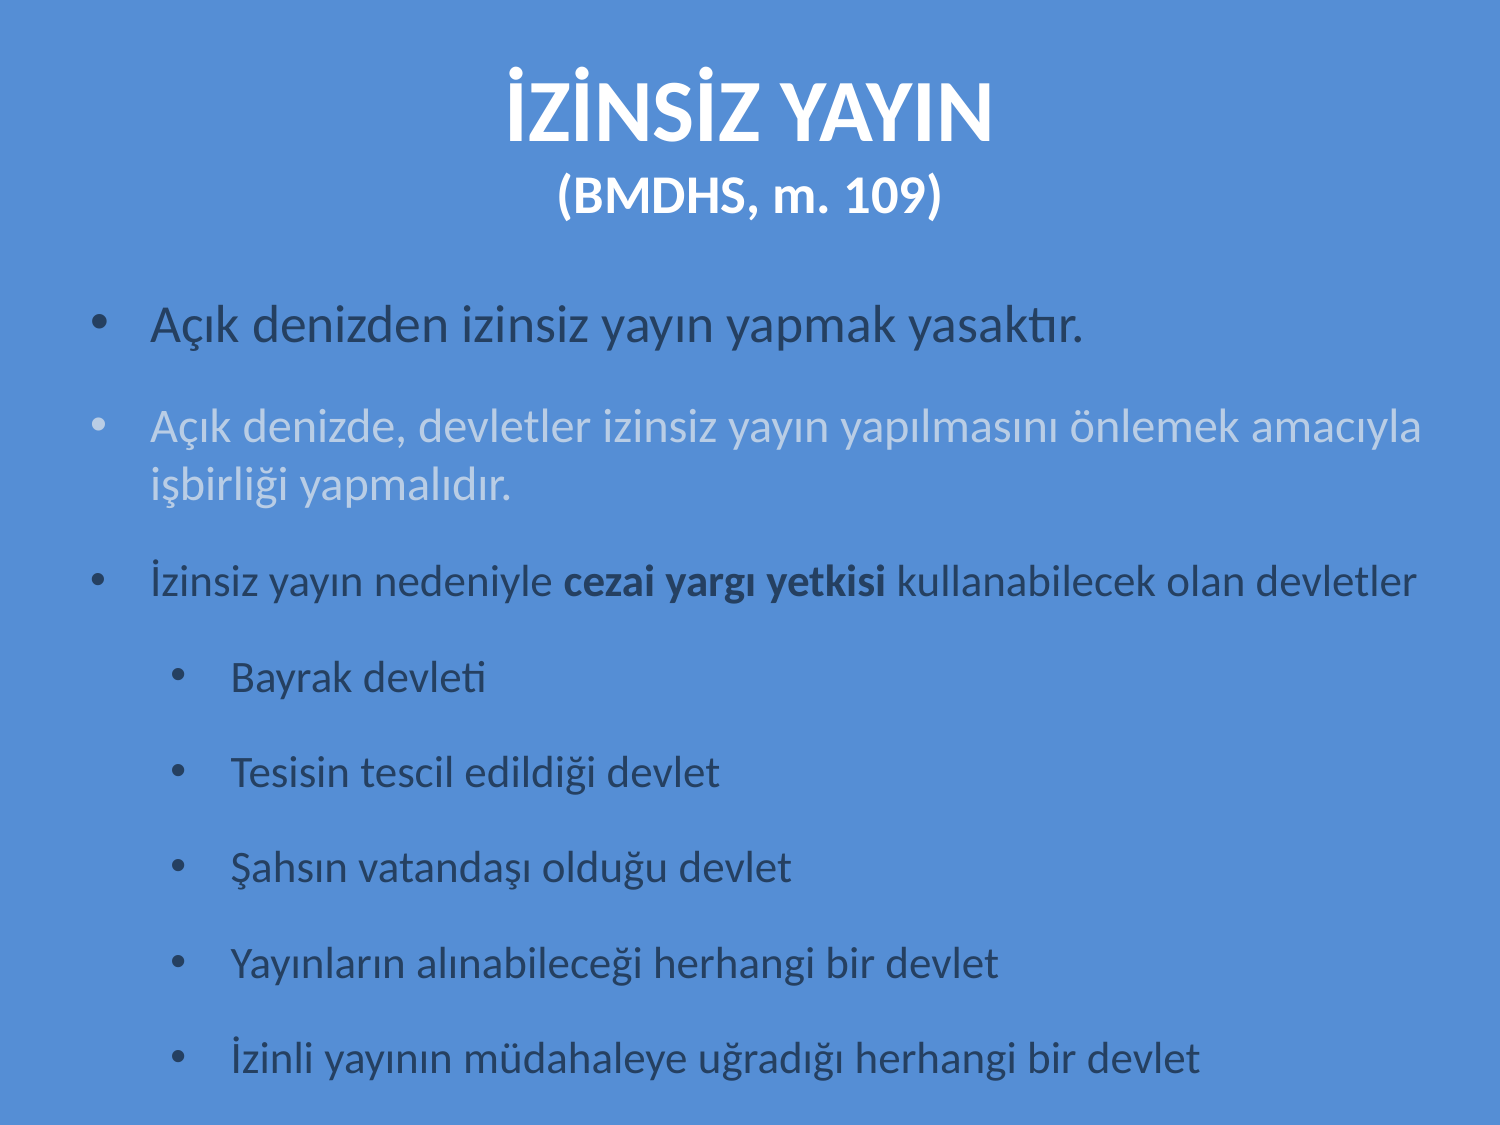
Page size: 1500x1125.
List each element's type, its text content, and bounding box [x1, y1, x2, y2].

title İZİNSİZ YAYIN (BMDHS, m. 109) [75, 45, 1425, 233]
text_box Açık denizden izinsiz yayın yapmak yasaktır. Açık denizde, devletler izinsiz yayın yapılmasını önlemek amacıyla işbirliği yapmalıdır. İzinsiz yayın nedeniyle cezai yargı yetkisi kullanabilecek olan devletler Bayrak devleti Tesisin tescil edildiği devlet Şahsın vatandaşı olduğu devlet Yayınların alınabileceği herhangi bir devlet İzinli yayının müdahaleye uğradığı herhangi bir devlet [75, 281, 1447, 1102]
